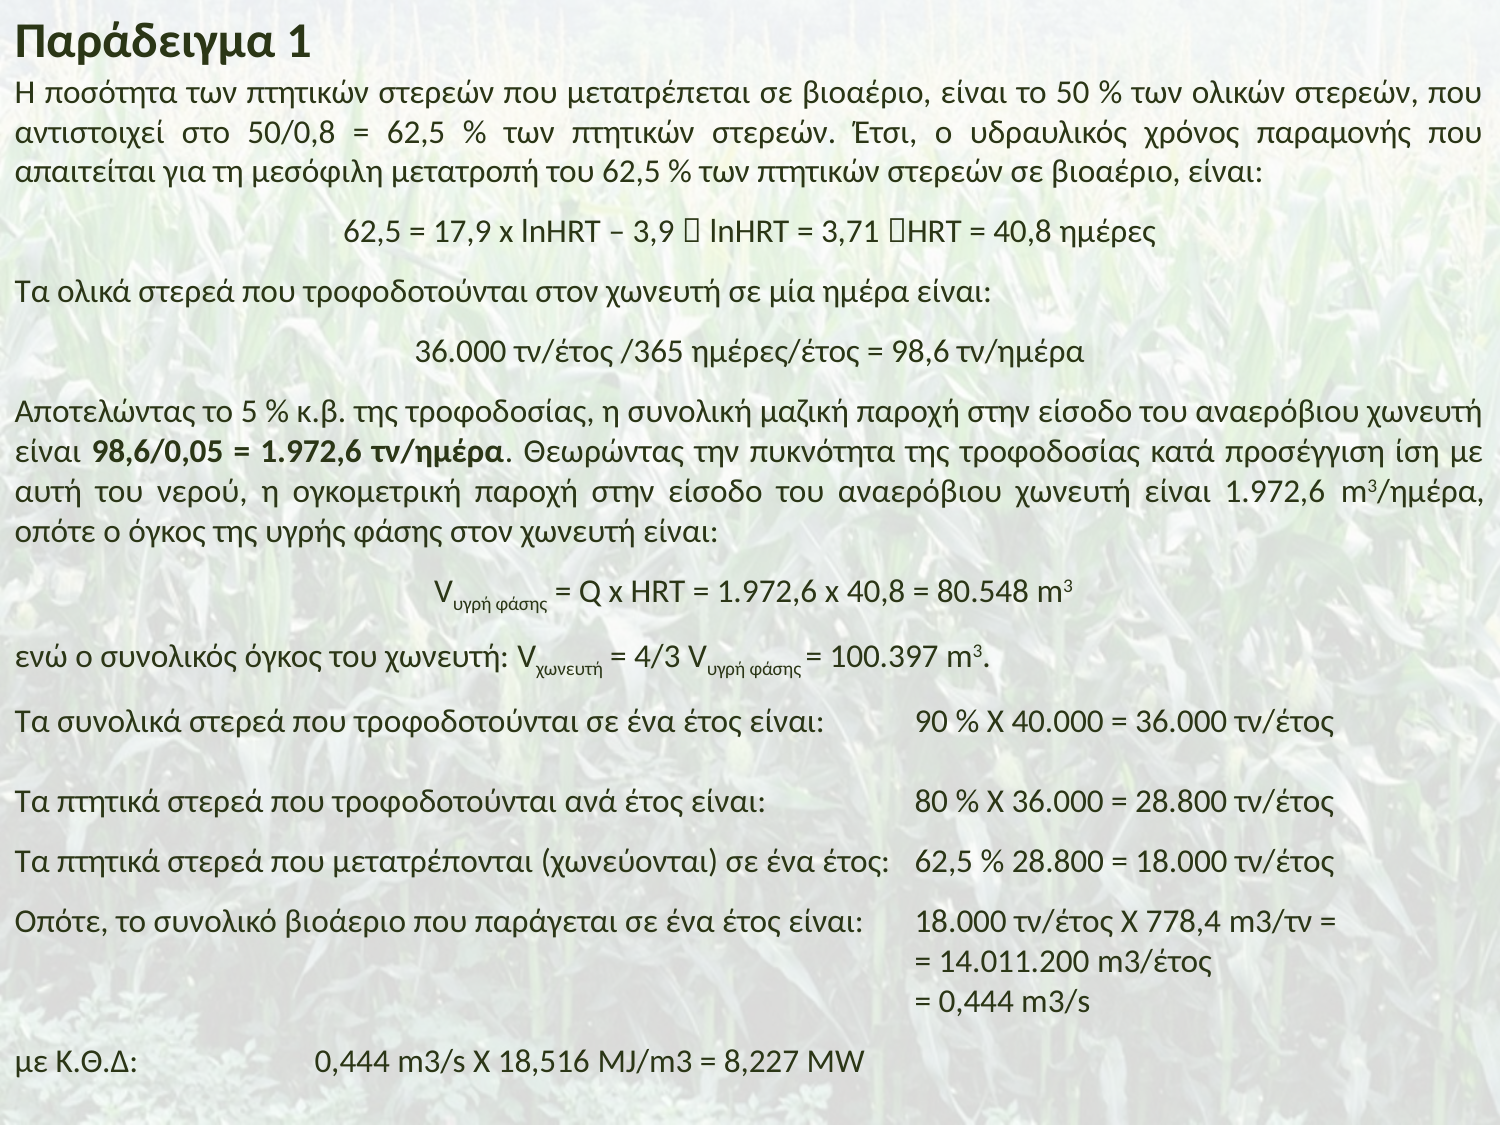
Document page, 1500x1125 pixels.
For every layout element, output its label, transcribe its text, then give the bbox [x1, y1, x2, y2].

text_box Η ποσότητα των πτητικών στερεών που μετατρέπεται σε βιοαέριο, είναι το 50 % των ολικών στερεών, που αντιστοιχεί στο 50/0,8 = 62,5 % των πτητικών στερεών. Έτσι, ο υδραυλικός χρόνος παραμονής που απαιτείται για τη μεσόφιλη μετατροπή του 62,5 % των πτητικών στερεών σε βιοαέριο, είναι: 62,5 = 17,9 x lnHRT – 3,9  lnHRT = 3,71 HRT = 40,8 ημέρες Τα ολικά στερεά που τροφοδοτούνται στον χωνευτή σε μία ημέρα είναι: 36.000 τν/έτος /365 ημέρες/έτος = 98,6 τν/ημέρα Αποτελώντας το 5 % κ.β. της τροφοδοσίας, η συνολική μαζική παροχή στην είσοδο του αναερόβιου χωνευτή είναι 98,6/0,05 = 1.972,6 τν/ημέρα. Θεωρώντας την πυκνότητα της τροφοδοσίας κατά προσέγγιση ίση με αυτή του νερού, η ογκομετρική παροχή στην είσοδο του αναερόβιου χωνευτή είναι 1.972,6 m3/ημέρα, οπότε ο όγκος της υγρής φάσης στον χωνευτή είναι: Vυγρή φάσης = Q x HRT = 1.972,6 x 40,8 = 80.548 m3 ενώ ο συνολικός όγκος του χωνευτή: Vχωνευτή = 4/3 Vυγρή φάσης = 100.397 m3. Τα συνολικά στερεά που τροφοδοτούνται σε ένα έτος είναι: 90 % Χ 40.000 = 36.000 τν/έτος Τα πτητικά στερεά που τροφοδοτούνται ανά έτος είναι: 80 % Χ 36.000 = 28.800 τν/έτος Τα πτητικά στερεά που μετατρέπονται (χωνεύονται) σε ένα έτος: 62,5 % 28.800 = 18.000 τν/έτος Οπότε, το συνολικό βιοάεριο που παράγεται σε ένα έτος είναι: 18.000 τν/έτος Χ 778,4 m3/τν = = 14.011.200 m3/έτος = 0,444 m3/s με Κ.Θ.Δ: 0,444 m3/s X 18,516 MJ/m3 = 8,227 ΜW [0, 62, 1500, 1125]
text_box Παράδειγμα 1 [0, 0, 1500, 62]
